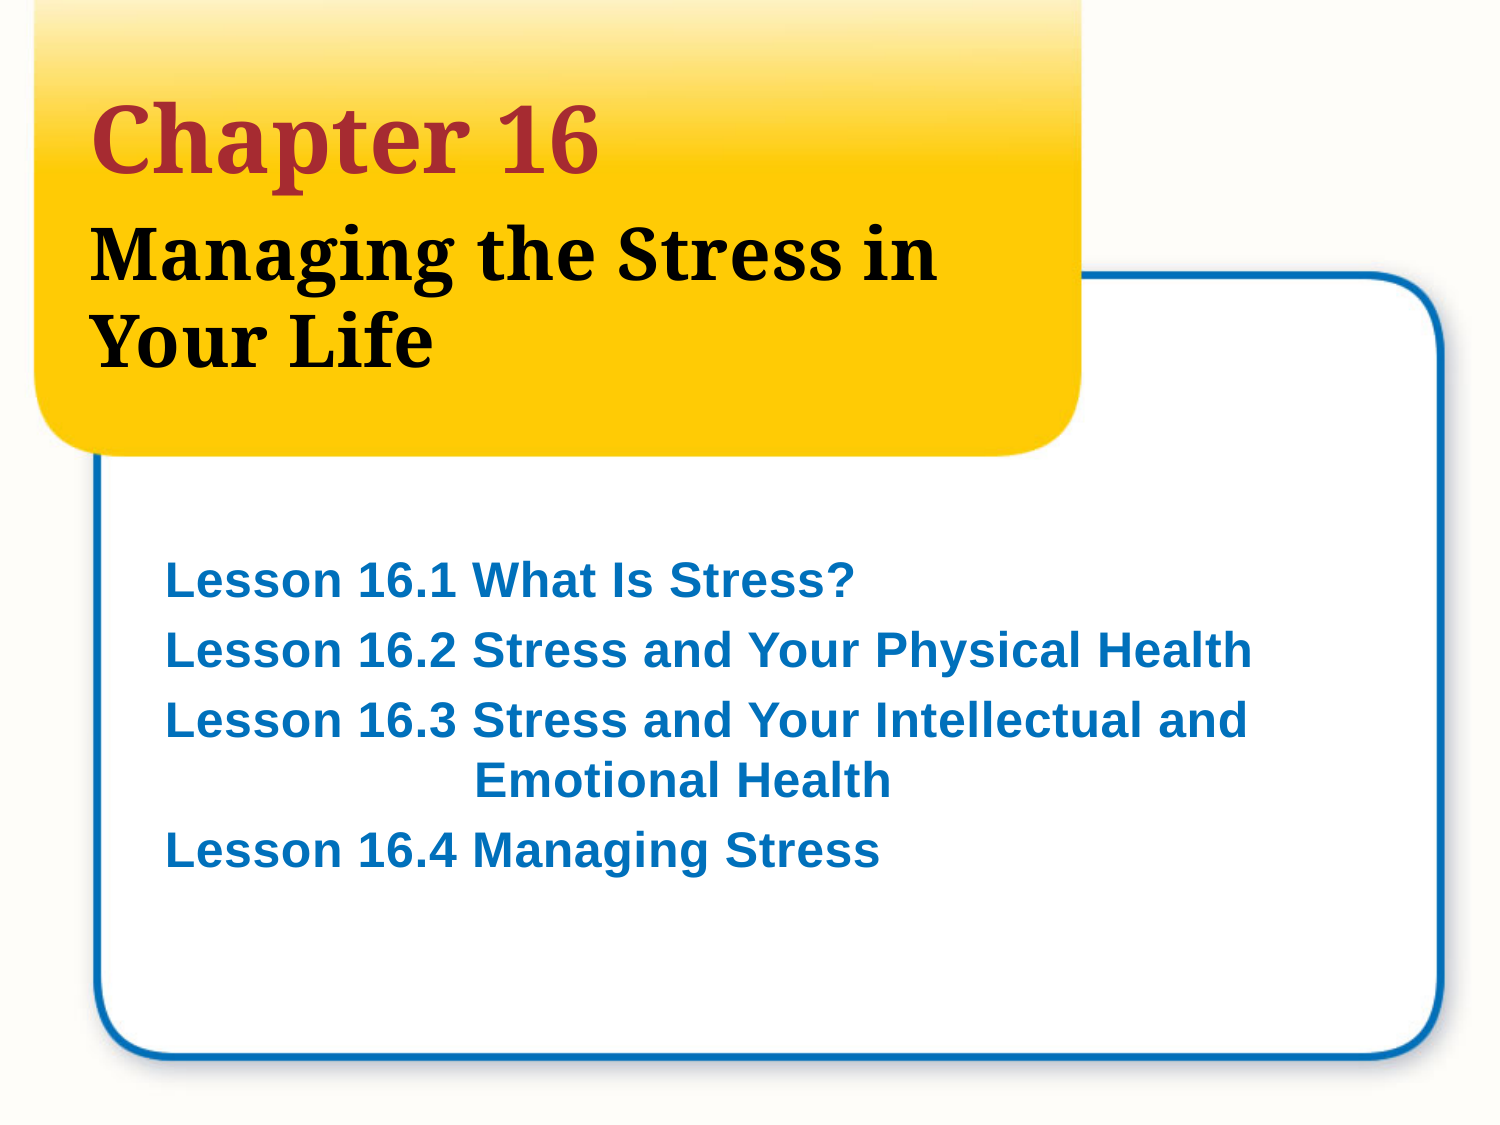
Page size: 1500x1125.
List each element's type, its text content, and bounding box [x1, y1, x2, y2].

list Lesson 16.1 What Is Stress? Lesson 16.2 Stress and Your Physical Health Lesson 16.3 Stress and Your Intellectual and Emotional Health Lesson 16.4 Managing Stress [150, 474, 1388, 950]
title Chapter 16 [75, 50, 975, 200]
picture [0, 0, 1500, 1125]
list Managing the Stress in Your Life [75, 200, 975, 388]
